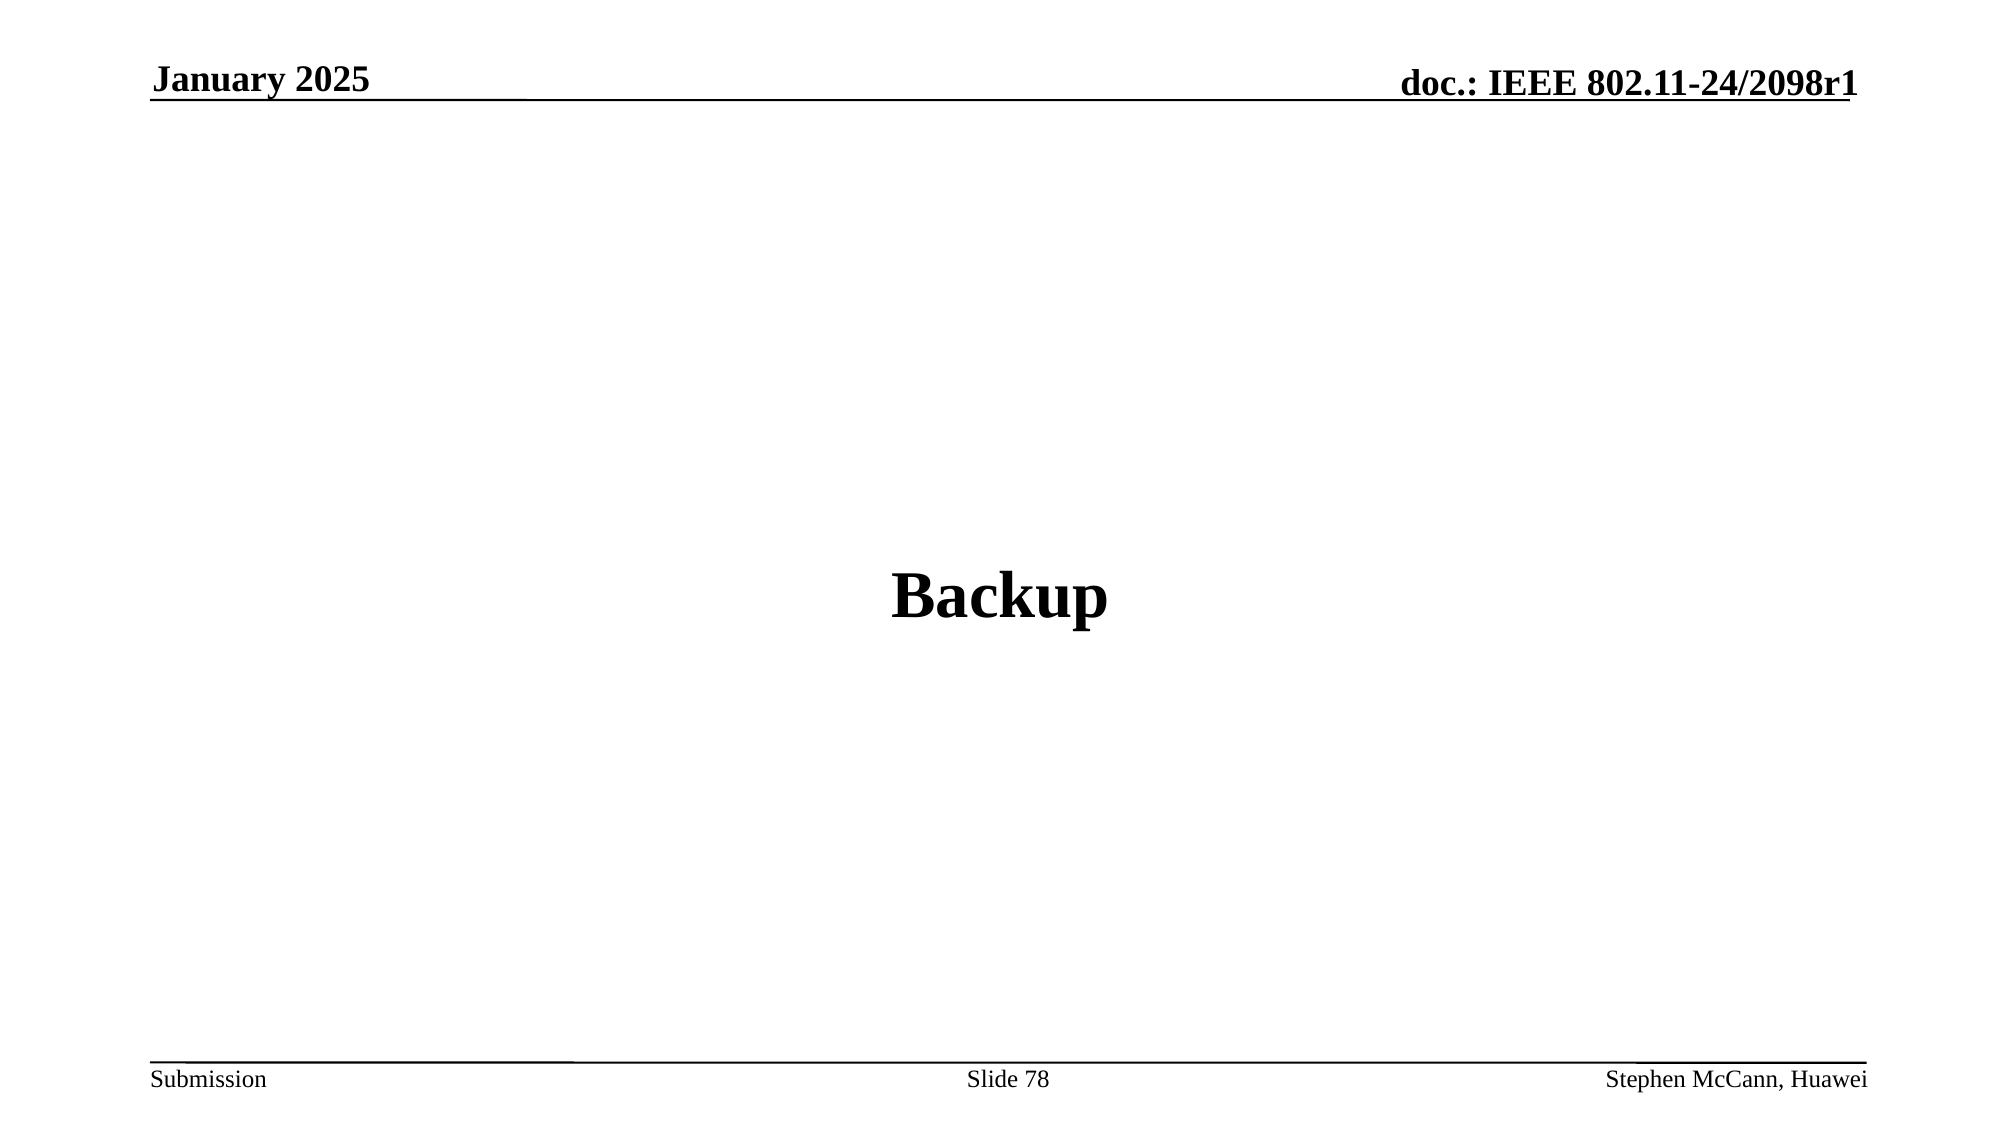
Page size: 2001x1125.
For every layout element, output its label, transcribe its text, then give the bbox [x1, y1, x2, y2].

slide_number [152, 54, 563, 100]
footer Stephen McCann, Huawei [1171, 1061, 1869, 1093]
slide_number Slide 78 [950, 1061, 1067, 1123]
title Backup [362, 503, 1639, 679]
